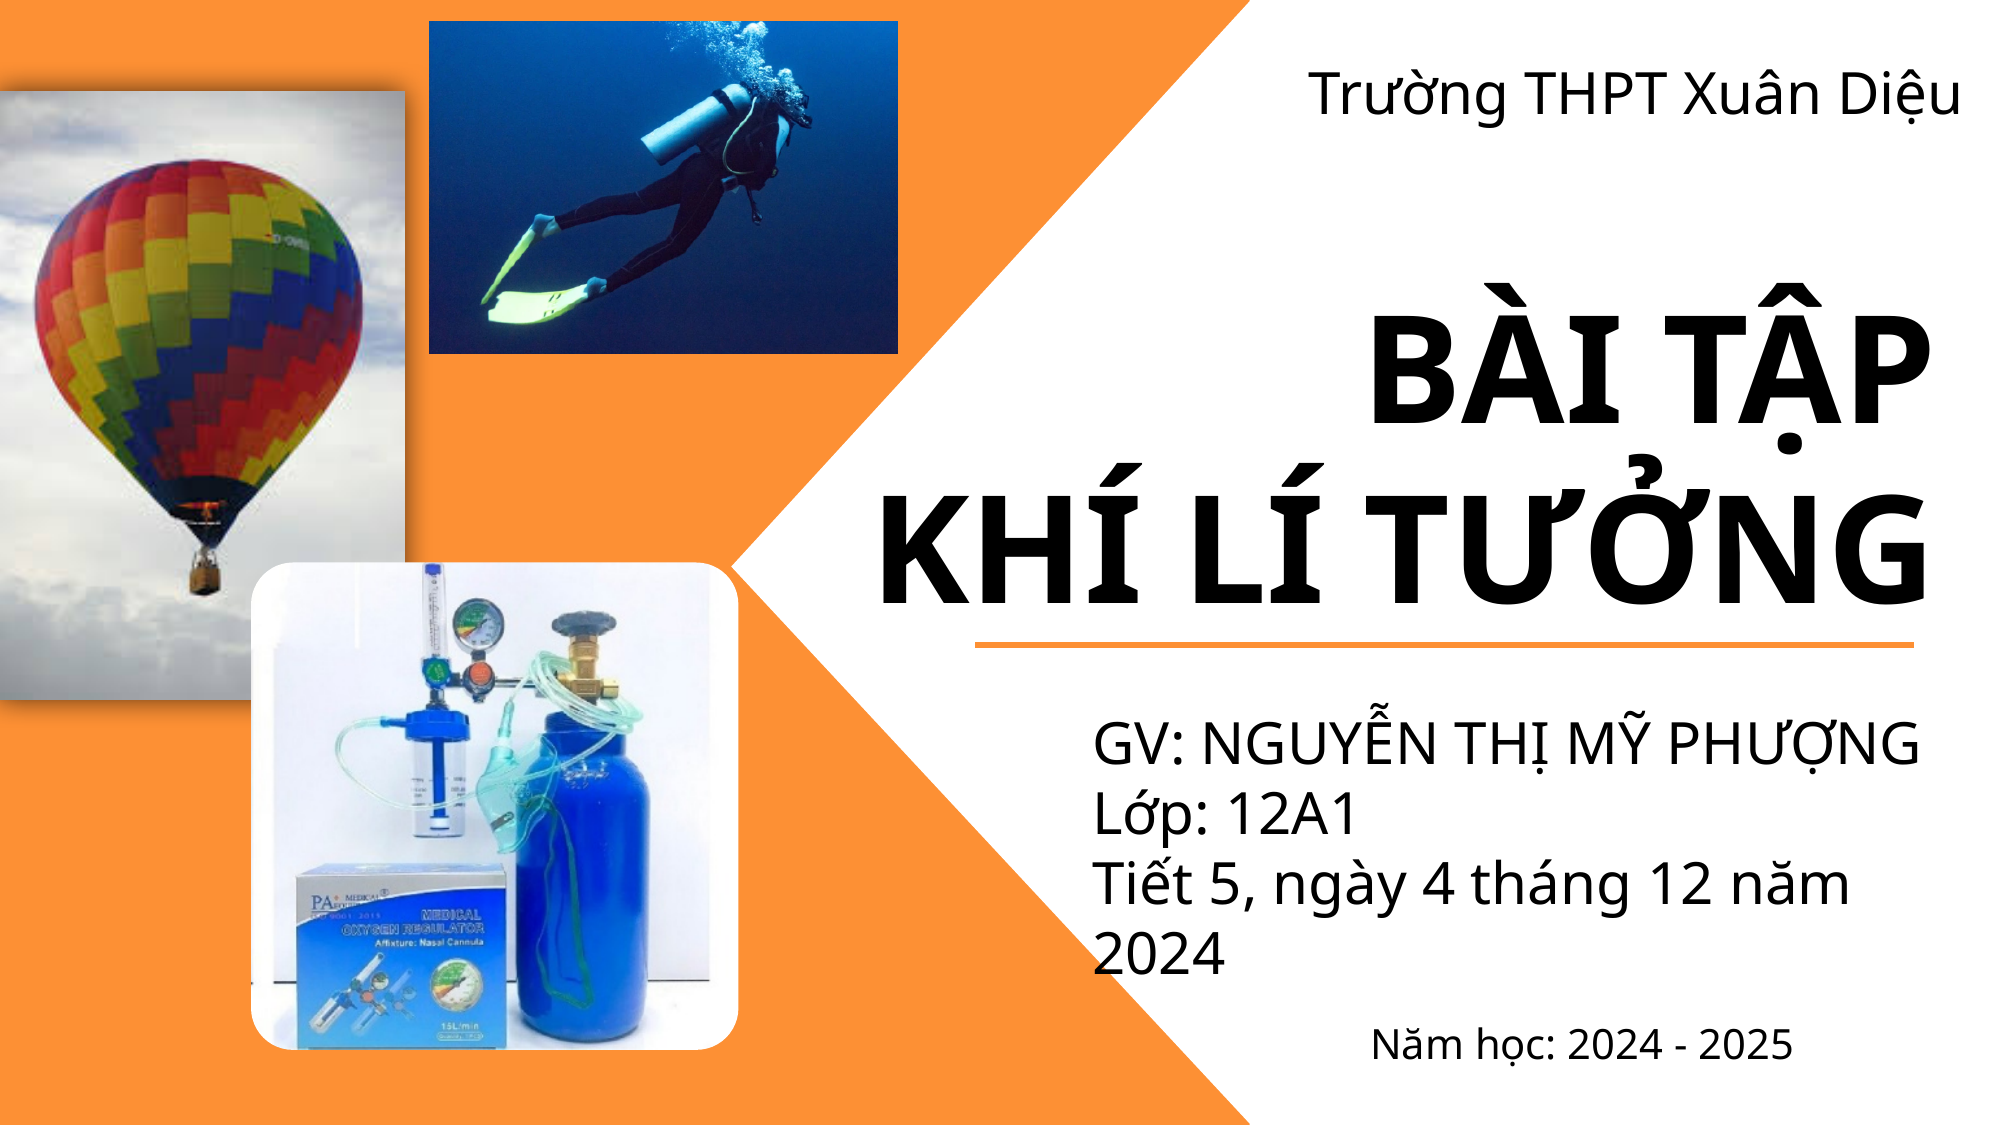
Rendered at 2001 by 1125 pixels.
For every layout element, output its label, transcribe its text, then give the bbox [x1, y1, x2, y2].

picture [429, 21, 898, 354]
picture [0, 91, 739, 1050]
text_box Trường THPT Xuân Diệu [1294, 48, 2000, 134]
text_box Năm học: 2024 - 2025 [1355, 1010, 2000, 1076]
text_box BÀI TẬP KHÍ LÍ TƯỞNG [855, 266, 1952, 641]
text_box GV: NGUYỄN THỊ MỸ PHƯỢNG Lớp: 12A1 Tiết 5, ngày 4 tháng 12 năm 2024 [1077, 699, 2000, 994]
